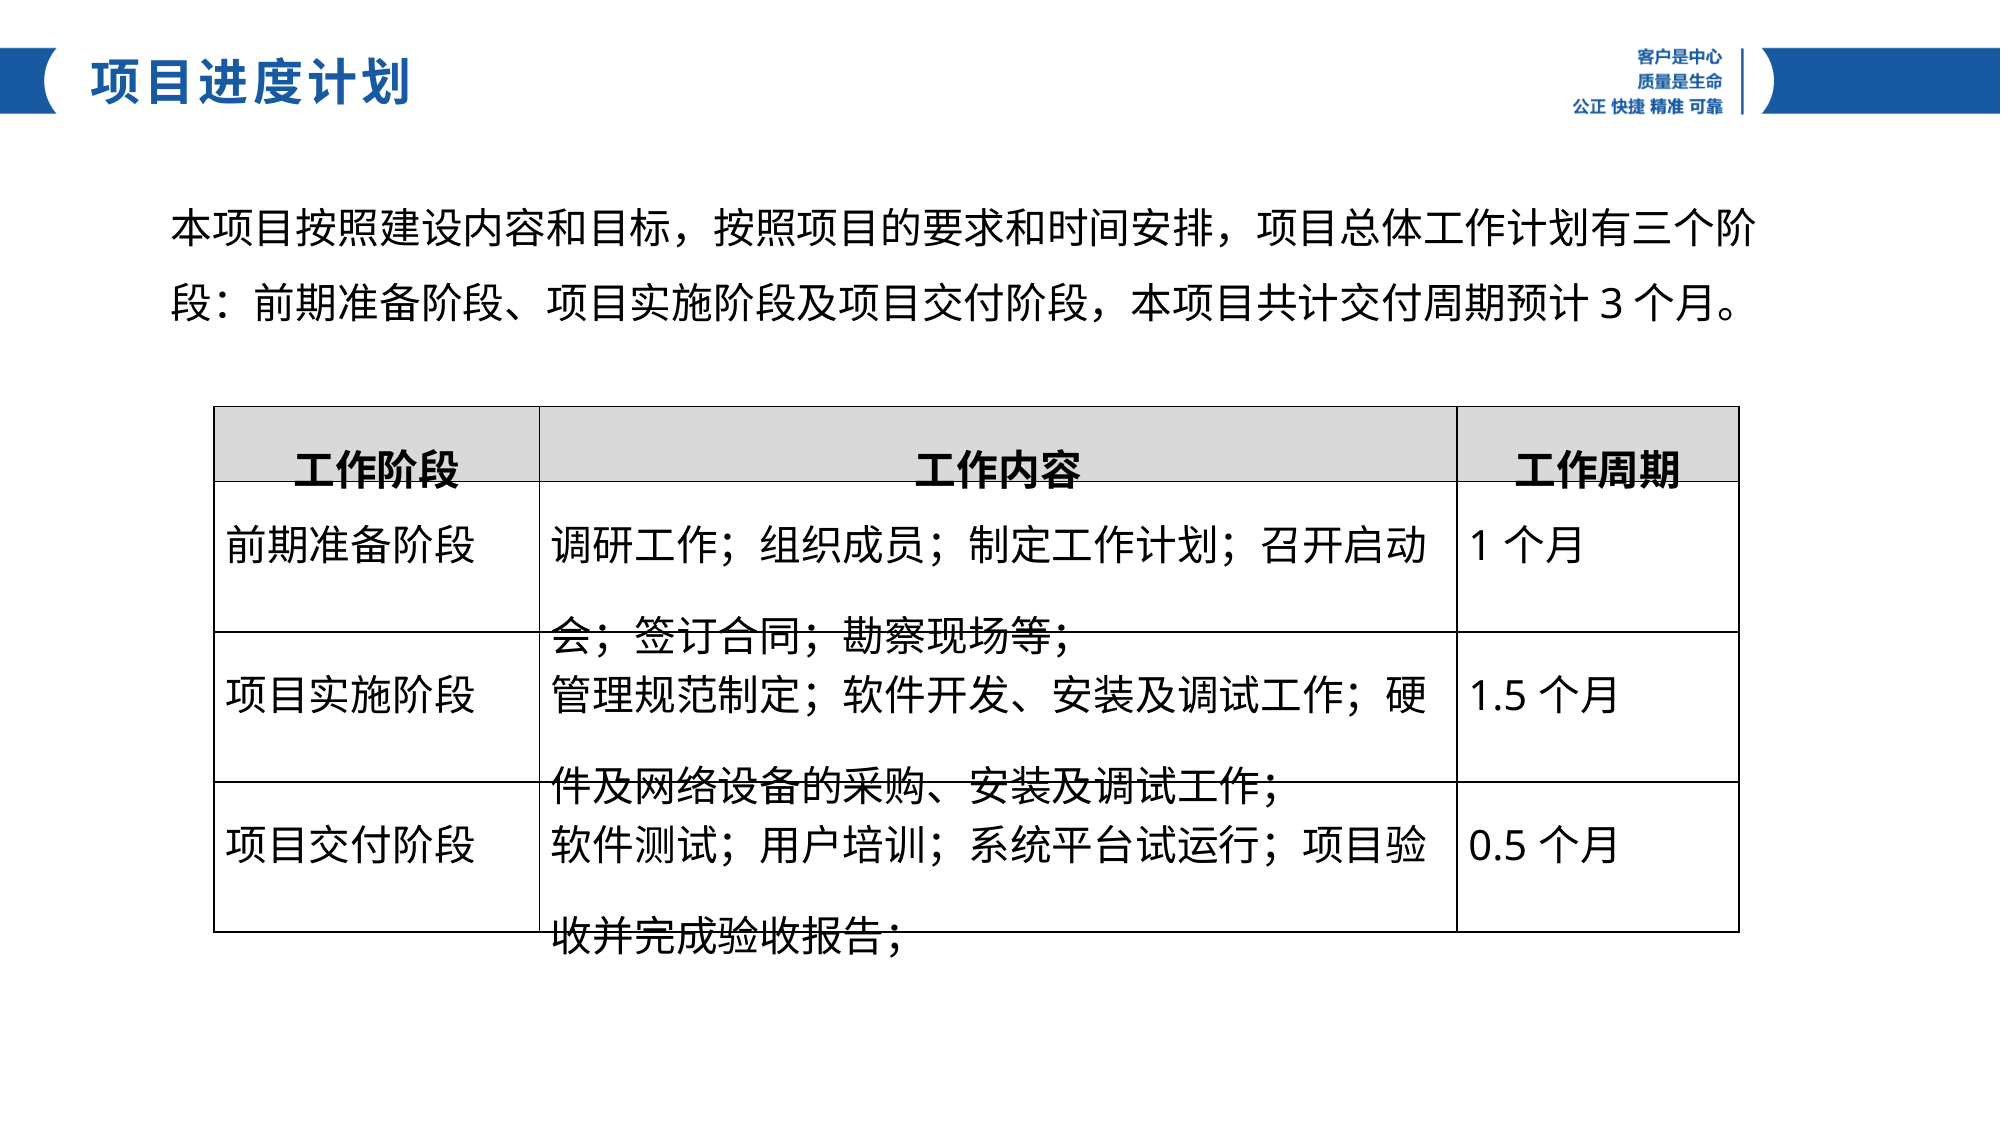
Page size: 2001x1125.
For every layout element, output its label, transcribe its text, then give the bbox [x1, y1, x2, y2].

table_cell 前期准备阶段 [215, 482, 539, 631]
table_cell 1.5个月 [1458, 633, 1738, 781]
table_cell 项目实施阶段 [215, 633, 539, 781]
table_cell 1个月 [1458, 482, 1738, 631]
table_header 工作周期 [1458, 407, 1738, 481]
table_cell 软件测试；用户培训；系统平台试运行；项目验收并完成验收报告； [540, 783, 1456, 931]
table_cell 项目交付阶段 [215, 783, 539, 931]
table_cell 调研工作；组织成员；制定工作计划；召开启动会；签订合同；勘察现场等； [540, 482, 1456, 631]
table_cell 0.5个月 [1458, 783, 1738, 931]
table_header 工作阶段 [215, 407, 539, 481]
table_header 工作内容 [540, 407, 1456, 481]
table_cell 管理规范制定；软件开发、安装及调试工作；硬件及网络设备的采购、安装及调试工作； [540, 633, 1456, 781]
text_box 本项目按照建设内容和目标，按照项目的要求和时间安排，项目总体工作计划有三个阶段：前期准备阶段、项目实施阶段及项目交付阶段，本项目共计交付周期预计3个月。 [155, 169, 1772, 334]
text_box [0, 26, 2000, 154]
